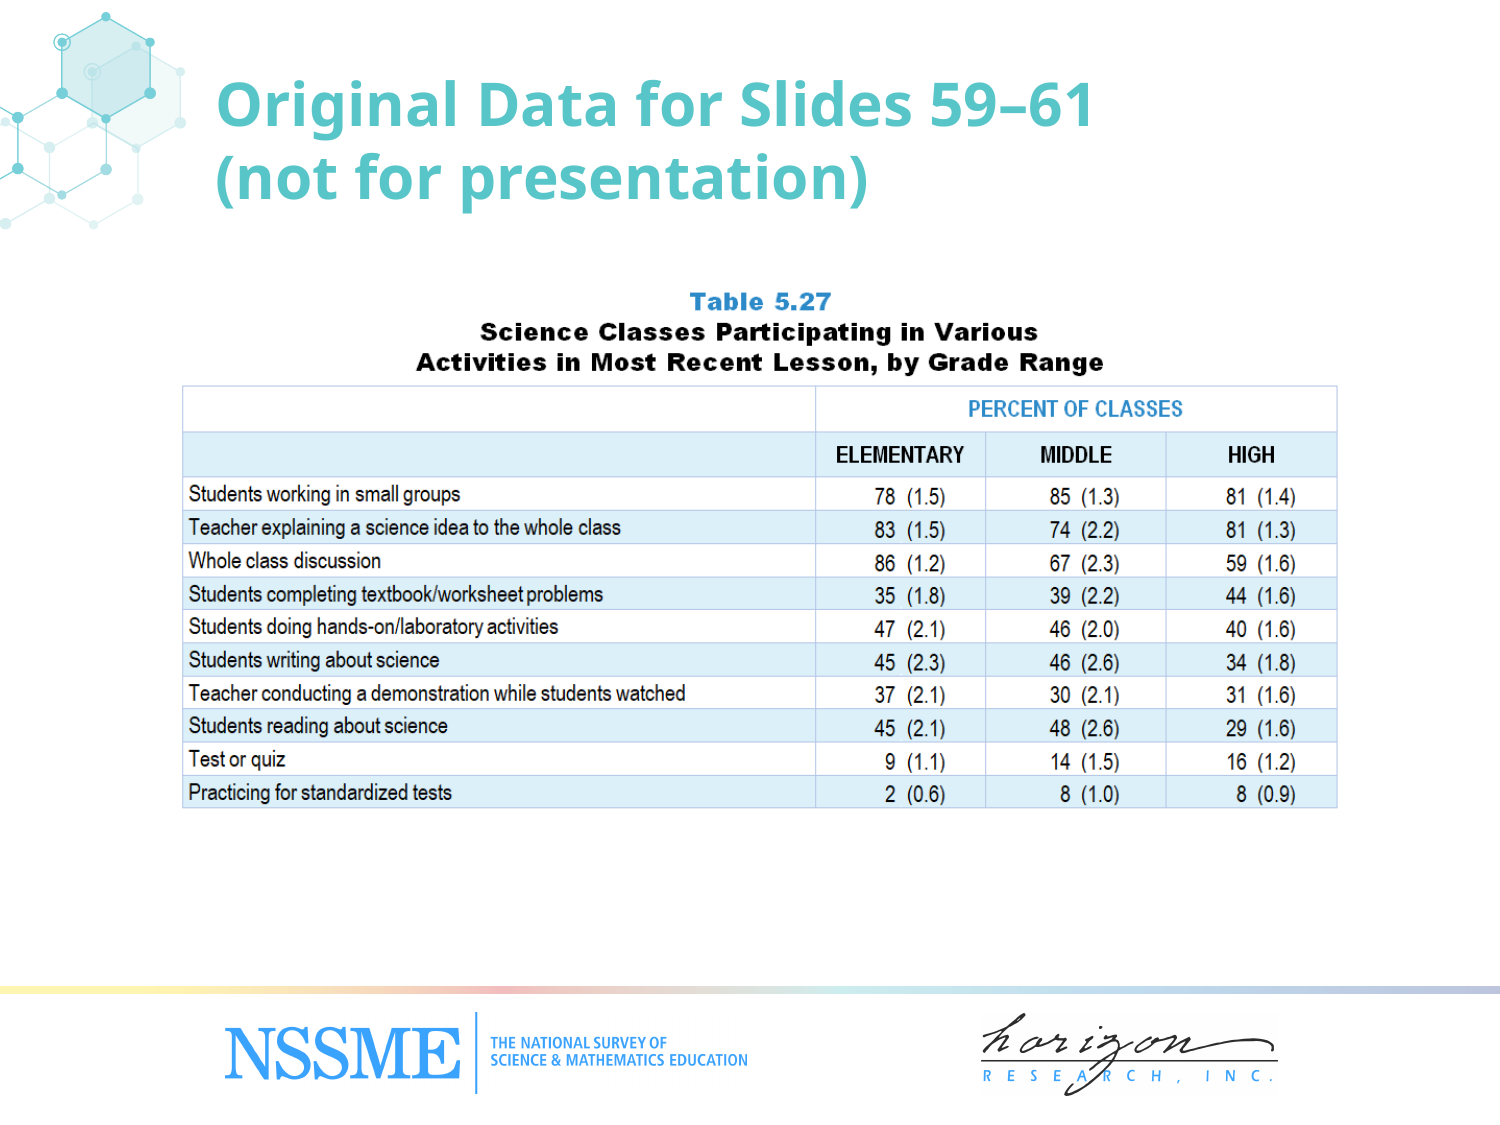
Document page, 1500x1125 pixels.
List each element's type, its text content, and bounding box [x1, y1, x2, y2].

text_box Original Data for Slides 59–61 (not for presentation) [200, 45, 1425, 233]
picture [0, 0, 1500, 1125]
